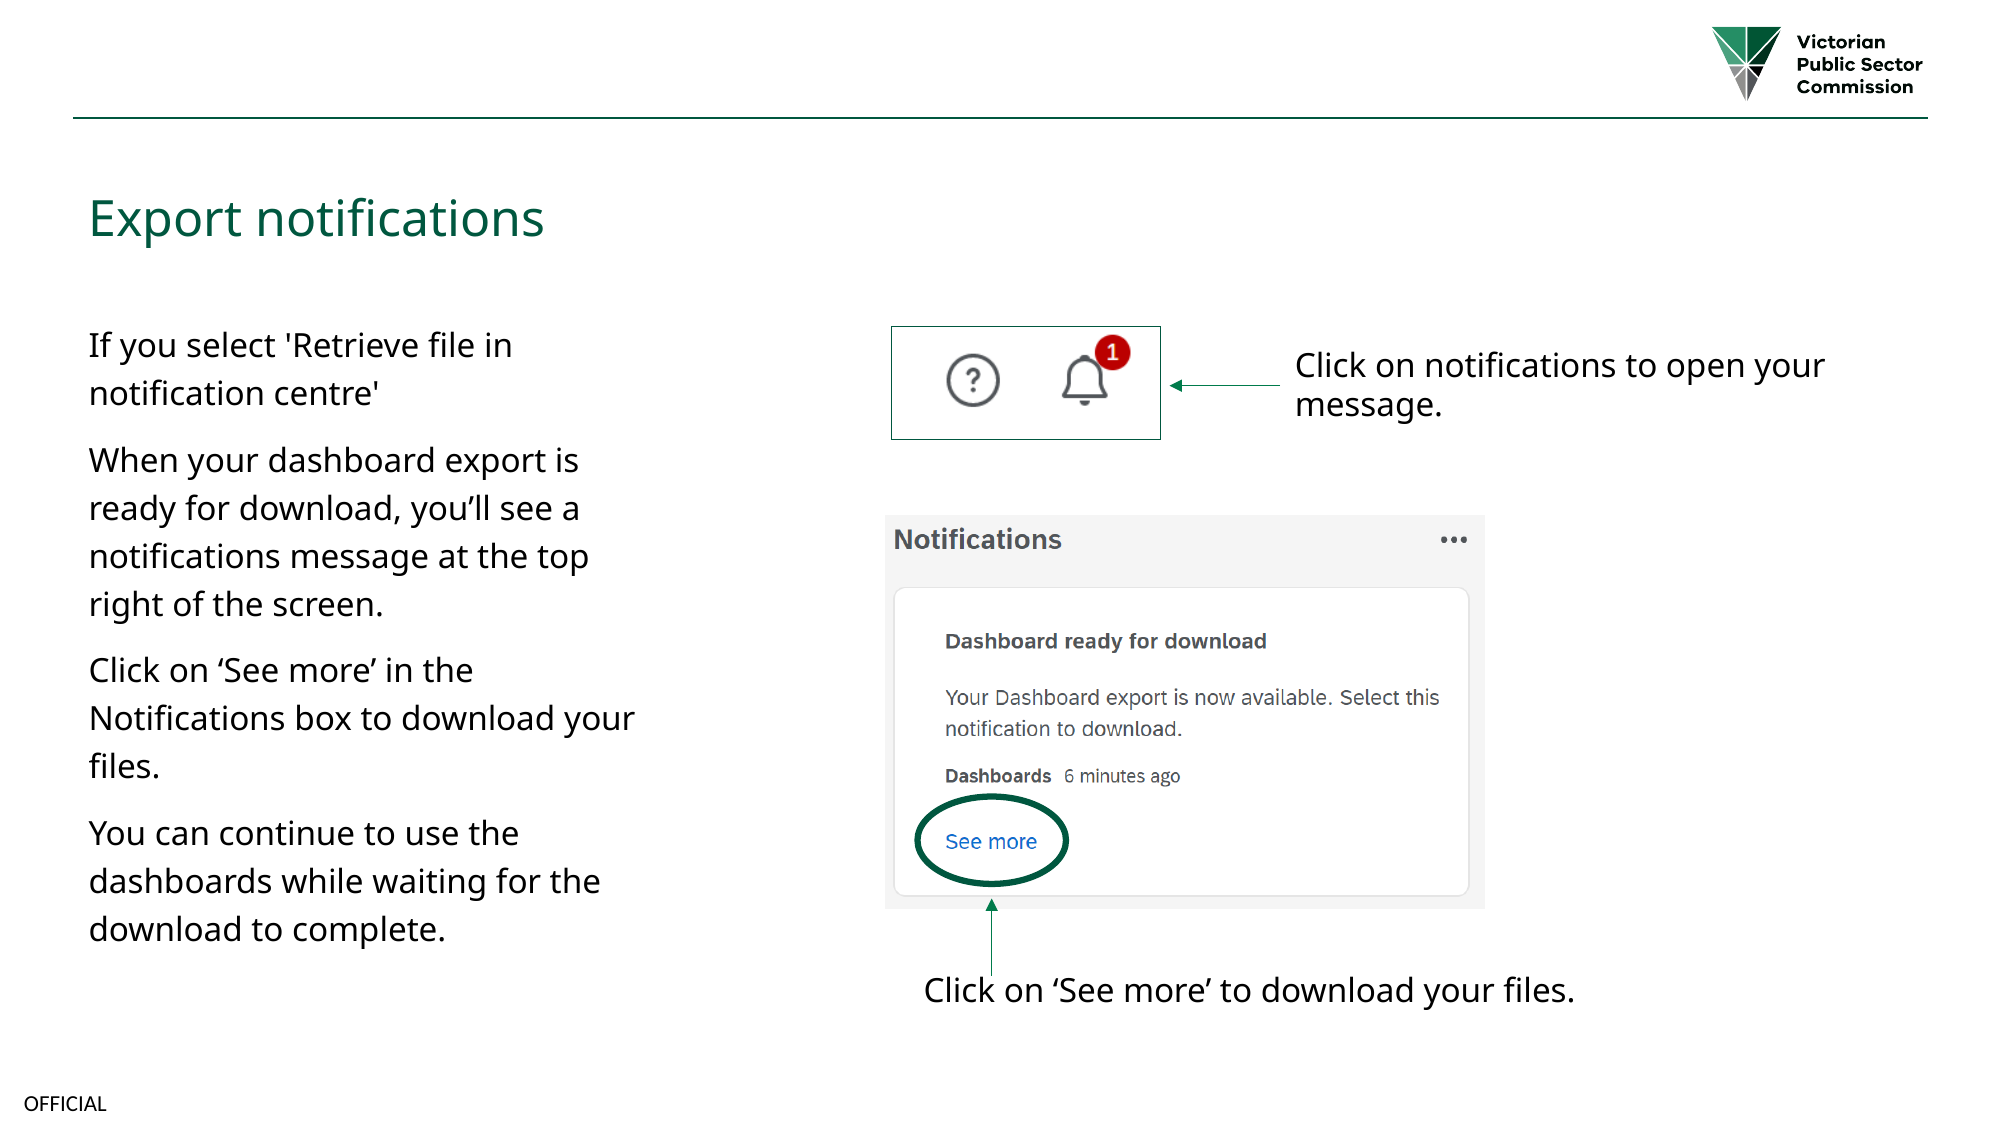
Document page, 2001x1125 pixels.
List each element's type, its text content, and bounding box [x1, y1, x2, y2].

picture [1676, 0, 1958, 135]
title Export notifications [73, 134, 1927, 287]
text_box Click on ‘See more’ to download your files. [908, 961, 1601, 1017]
picture [891, 326, 1161, 440]
list If you select 'Retrieve file in notification centre' When your dashboard export is ready for download, you’ll see a notifications message at the top right of the screen. Click on ‘See more’ in the Notifications box to download your files. You can continue to use the dashboards while waiting for the download to complete. [73, 309, 675, 1047]
text_box Click on notifications to open your message. [1280, 336, 1927, 431]
picture [885, 515, 1485, 909]
